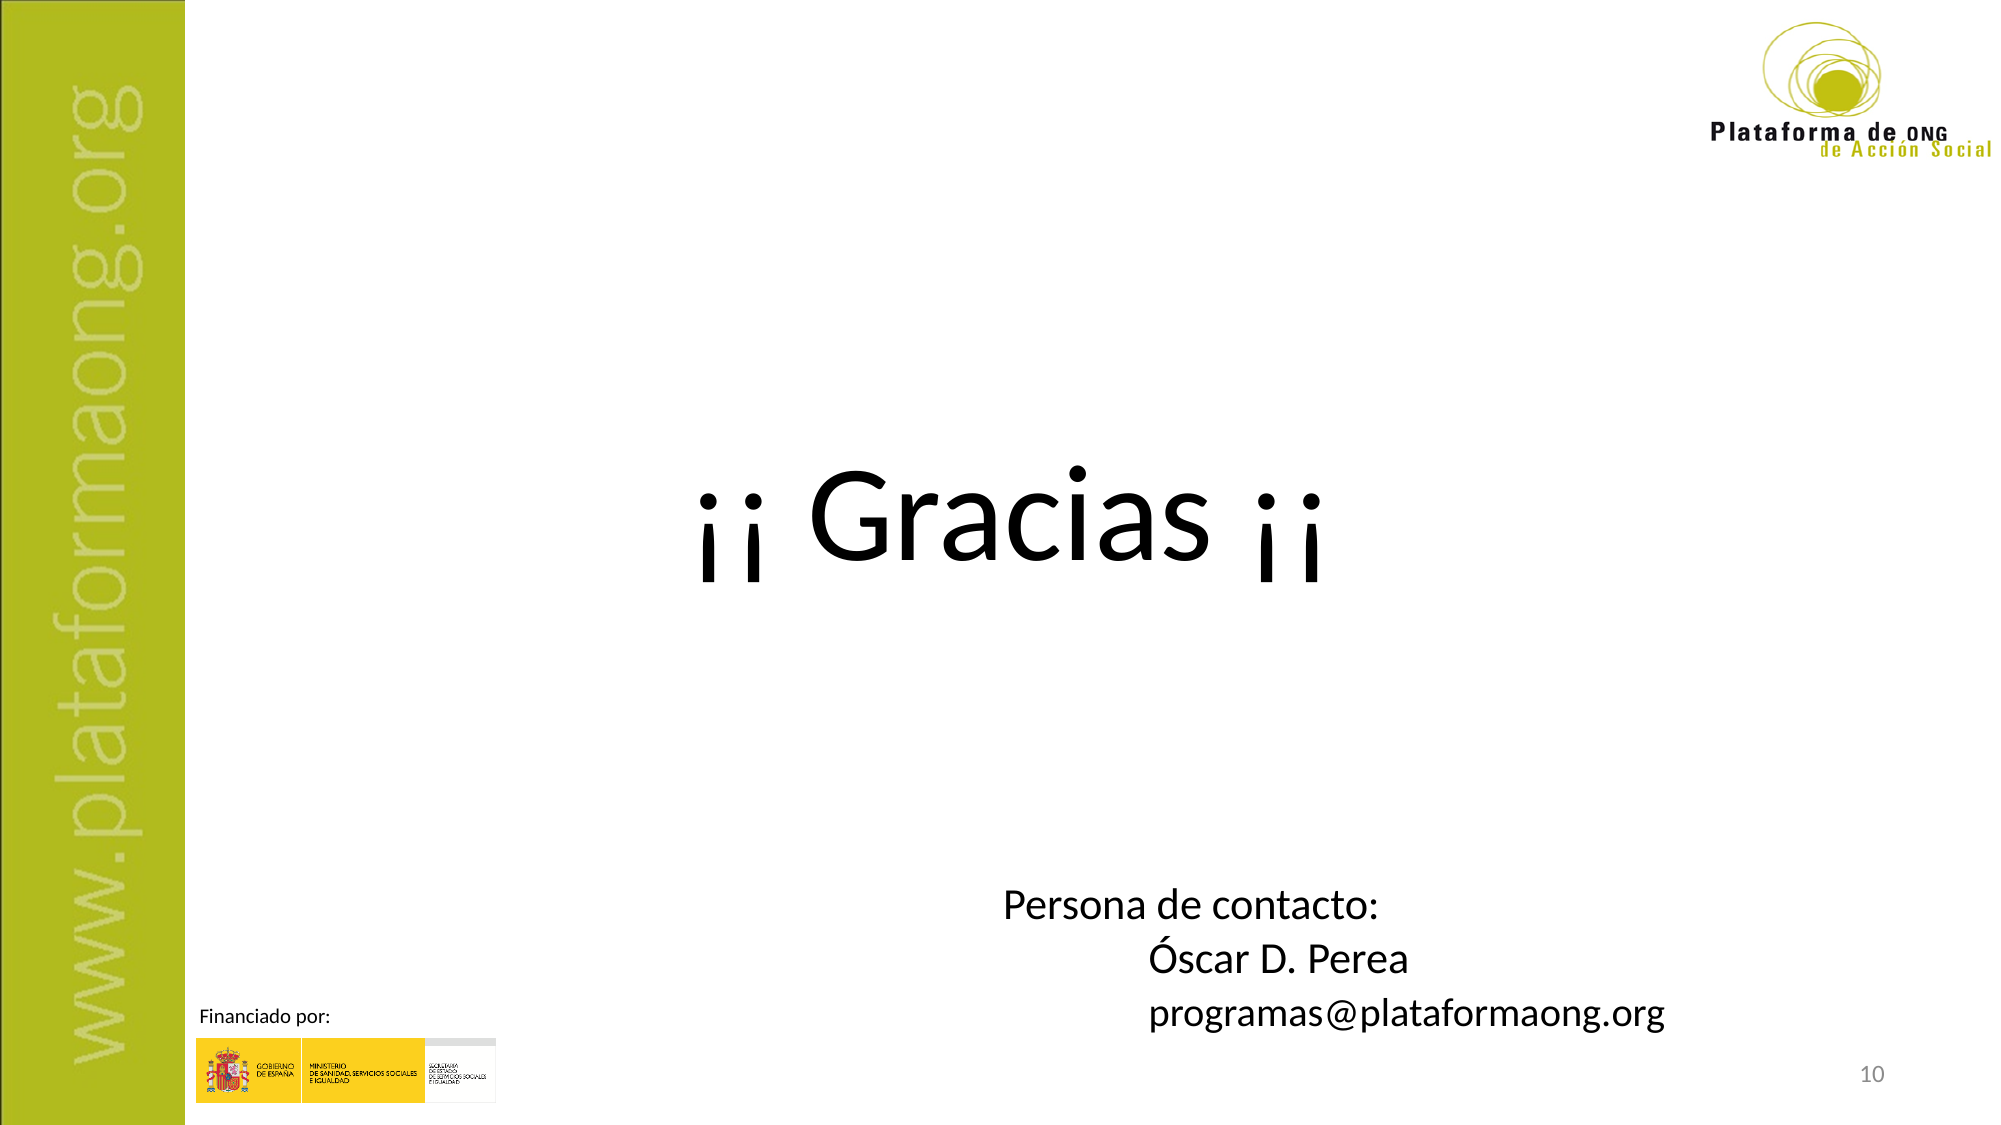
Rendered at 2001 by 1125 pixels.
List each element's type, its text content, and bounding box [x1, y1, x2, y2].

title ¡¡ Gracias ¡¡ [562, 432, 1459, 578]
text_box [184, 995, 497, 1104]
picture [1708, 7, 1993, 160]
text_box Persona de contacto: Óscar D. Perea programas@plataformaong.org [988, 867, 1733, 1043]
slide_number 10 [1433, 1042, 1900, 1103]
picture [0, 0, 185, 1125]
